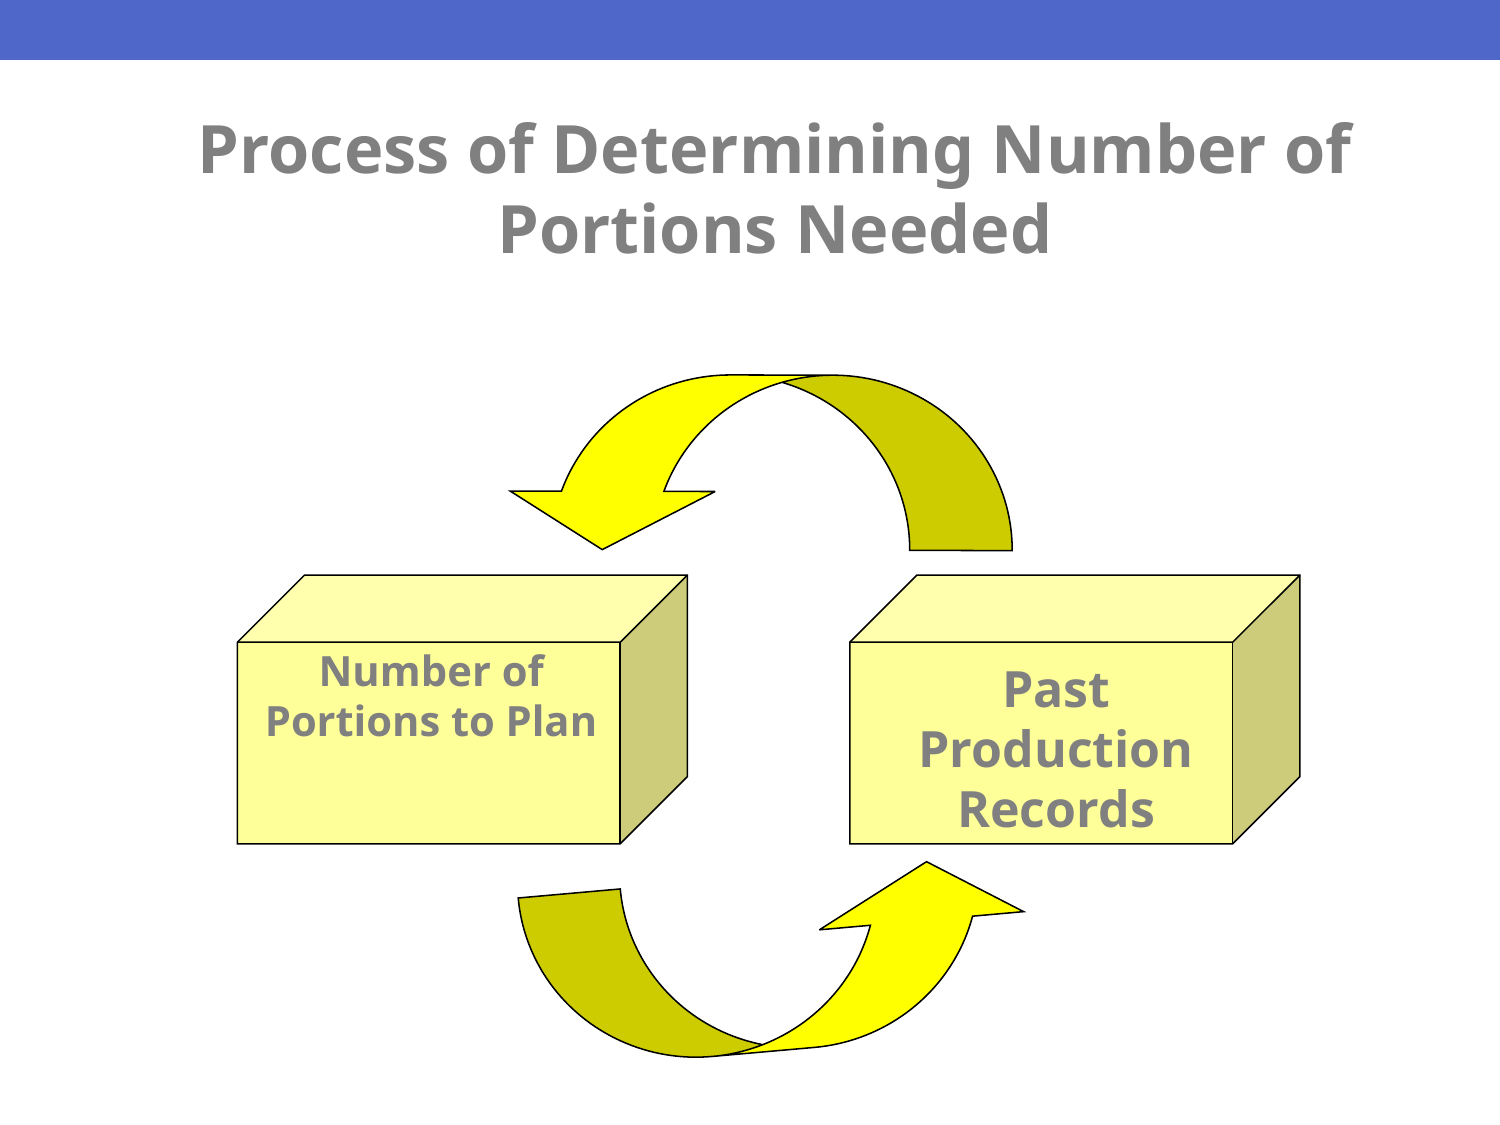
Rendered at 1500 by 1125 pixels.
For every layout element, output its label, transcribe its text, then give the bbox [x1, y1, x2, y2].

text_box [510, 374, 1013, 551]
text_box Number of Portions to Plan [237, 637, 625, 753]
text_box [237, 575, 688, 844]
text_box Past Production Records [862, 649, 1250, 845]
text_box [518, 861, 1024, 1058]
text_box Process of Determining Number of Portions Needed [125, 99, 1425, 275]
text_box [849, 575, 1300, 844]
